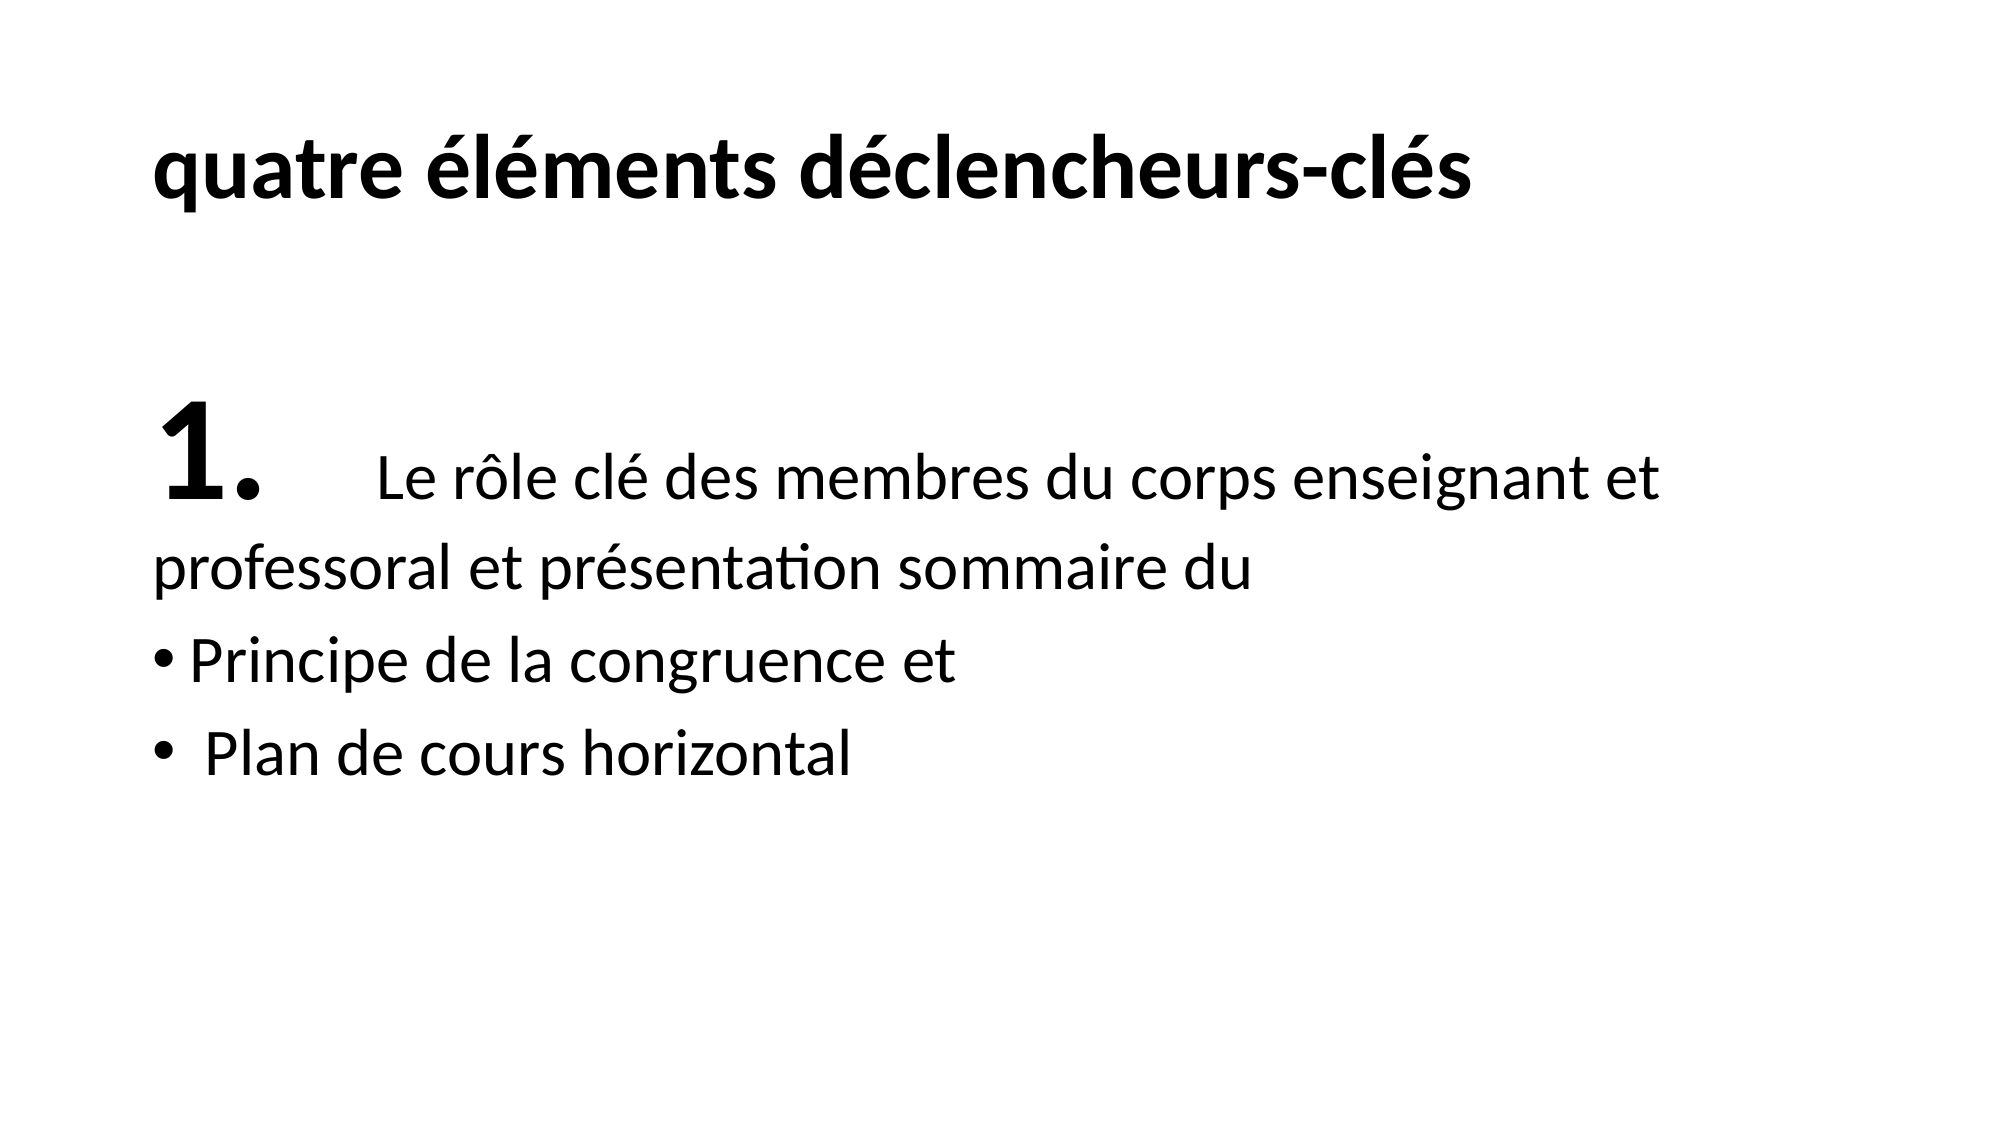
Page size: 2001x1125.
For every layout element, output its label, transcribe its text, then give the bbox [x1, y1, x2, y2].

list 1. Le rôle clé des membres du corps enseignant et professoral et présentation sommaire du Principe de la congruence et Plan de cours horizontal [137, 299, 1863, 1014]
title quatre éléments déclencheurs-clés [137, 59, 1863, 278]
